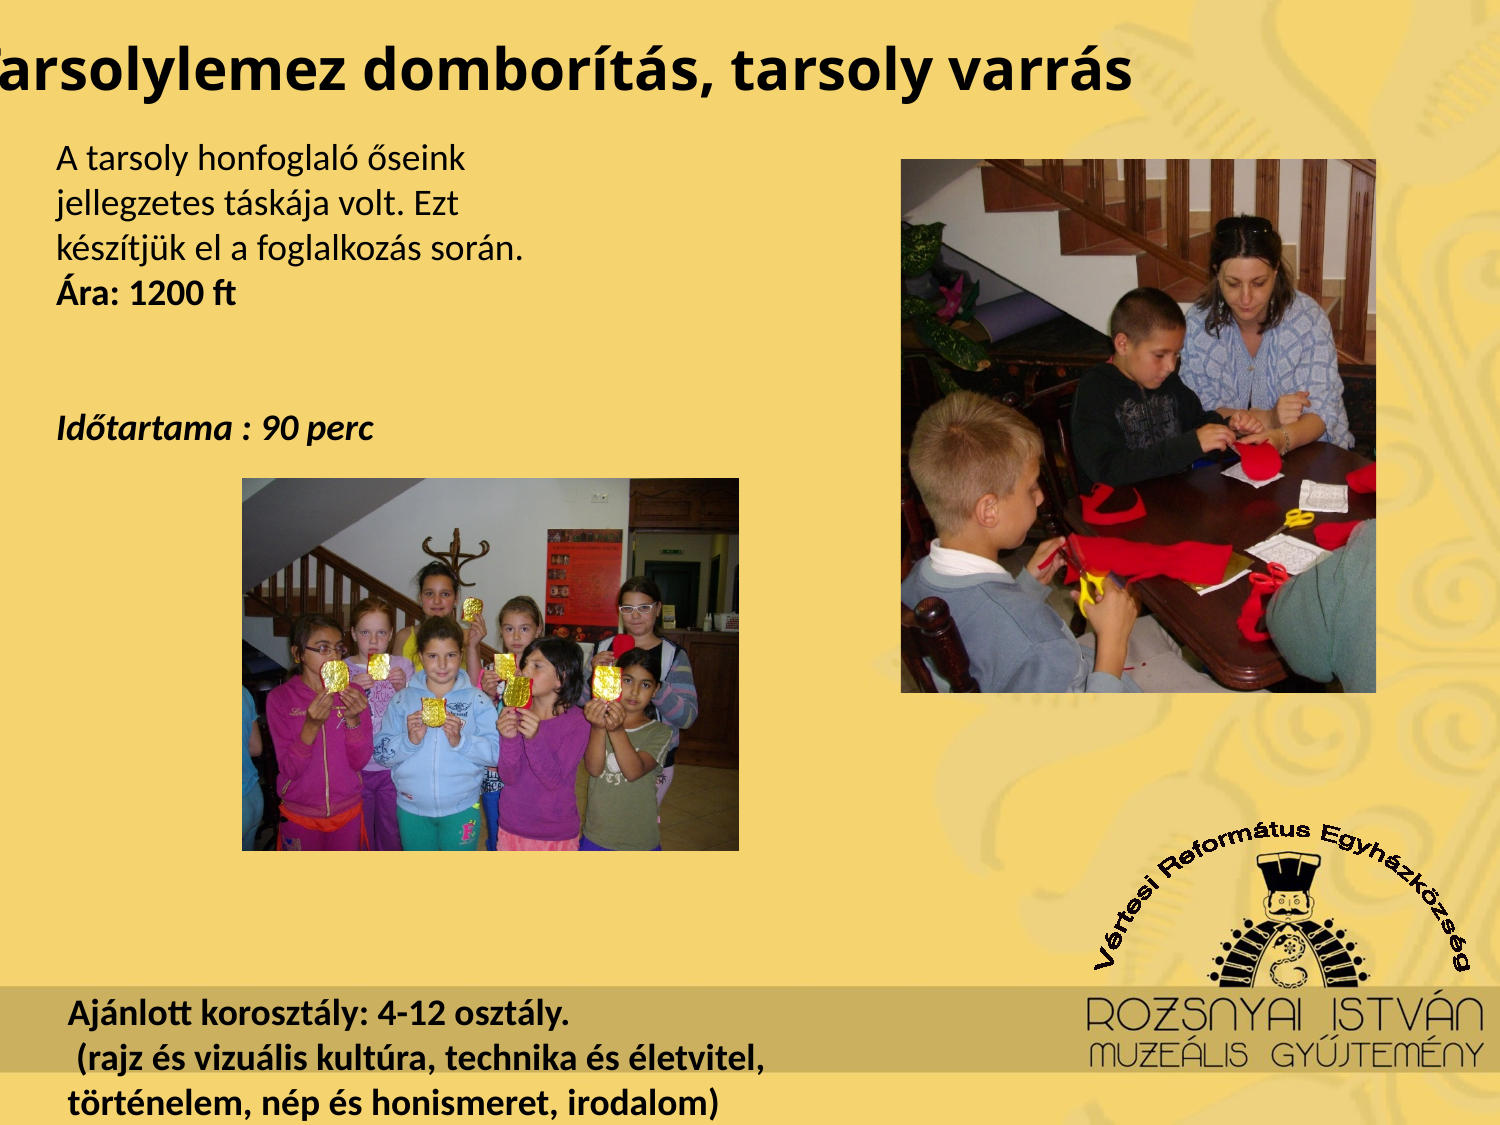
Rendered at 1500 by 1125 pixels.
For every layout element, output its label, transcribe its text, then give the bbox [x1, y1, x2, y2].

text_box Tarsolylemez domborítás, tarsoly varrás [0, 24, 1149, 110]
picture [0, 0, 1500, 1125]
text_box A tarsoly honfoglaló őseink jellegzetes táskája volt. Ezt készítjük el a foglalkozás során. Ára: 1200 ft Időtartama : 90 perc [41, 125, 609, 456]
text_box Ajánlott korosztály: 4-12 osztály. (rajz és vizuális kultúra, technika és életvitel, történelem, nép és honismeret, irodalom) [53, 980, 803, 1125]
